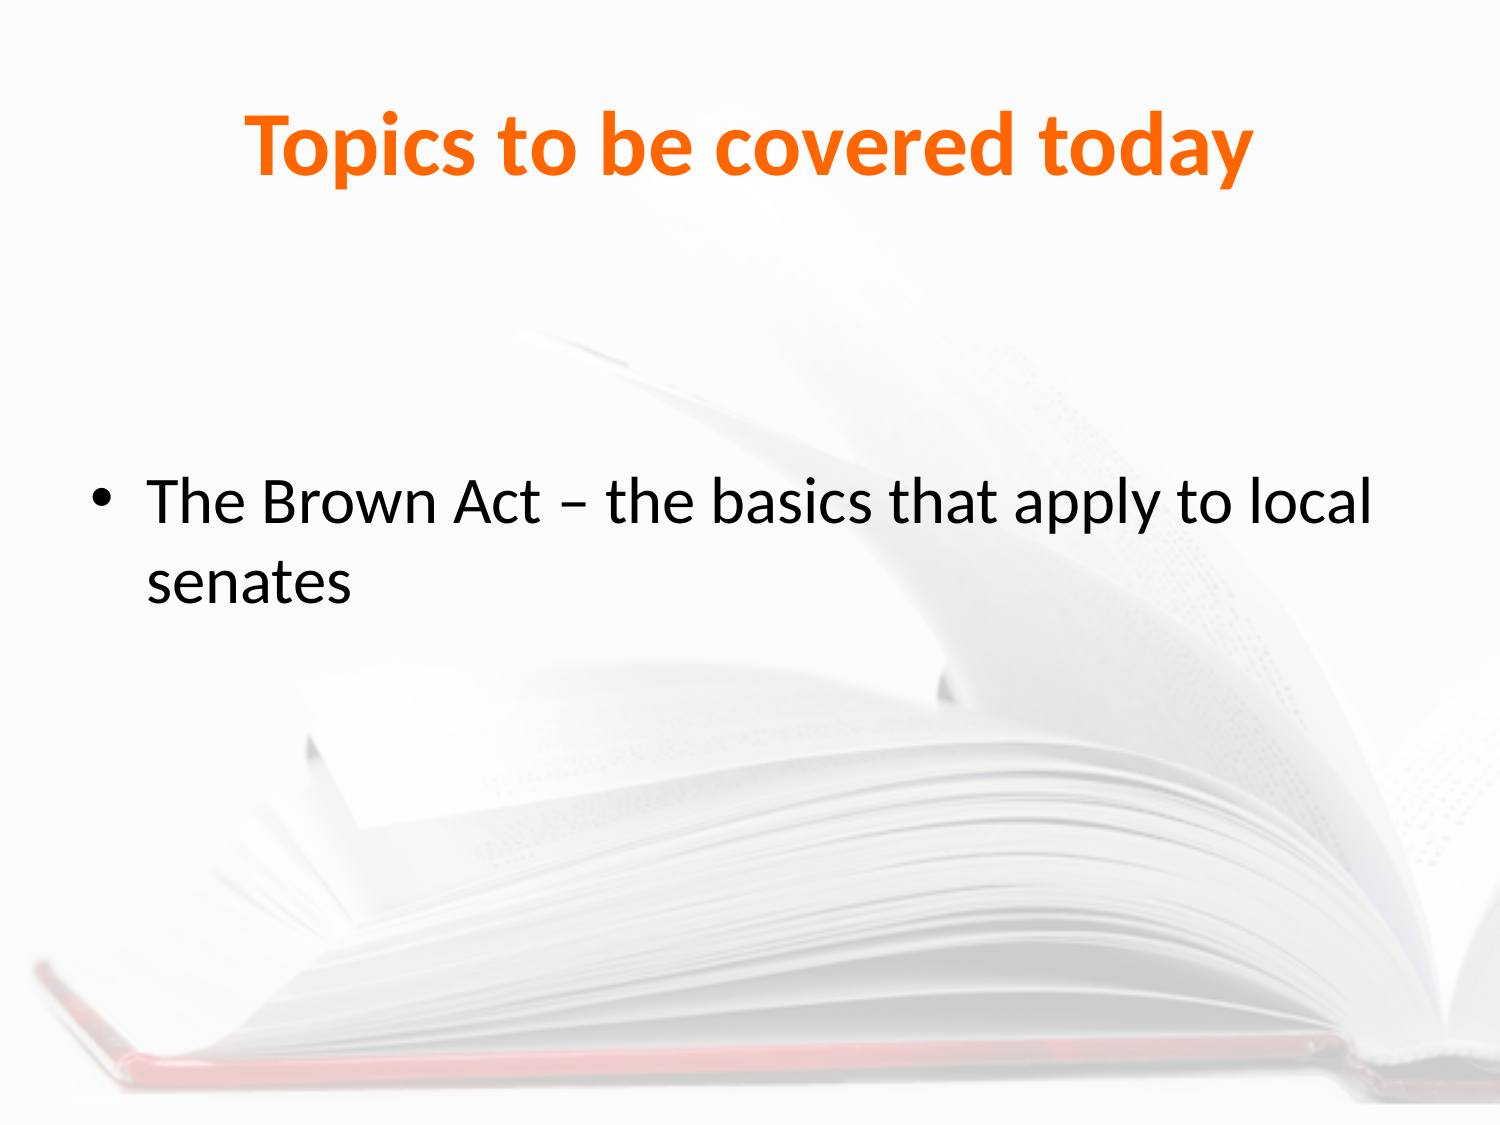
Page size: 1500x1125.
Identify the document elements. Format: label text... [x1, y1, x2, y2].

title Topics to be covered today [75, 45, 1425, 233]
list The Brown Act – the basics that apply to local senates [75, 262, 1425, 1005]
